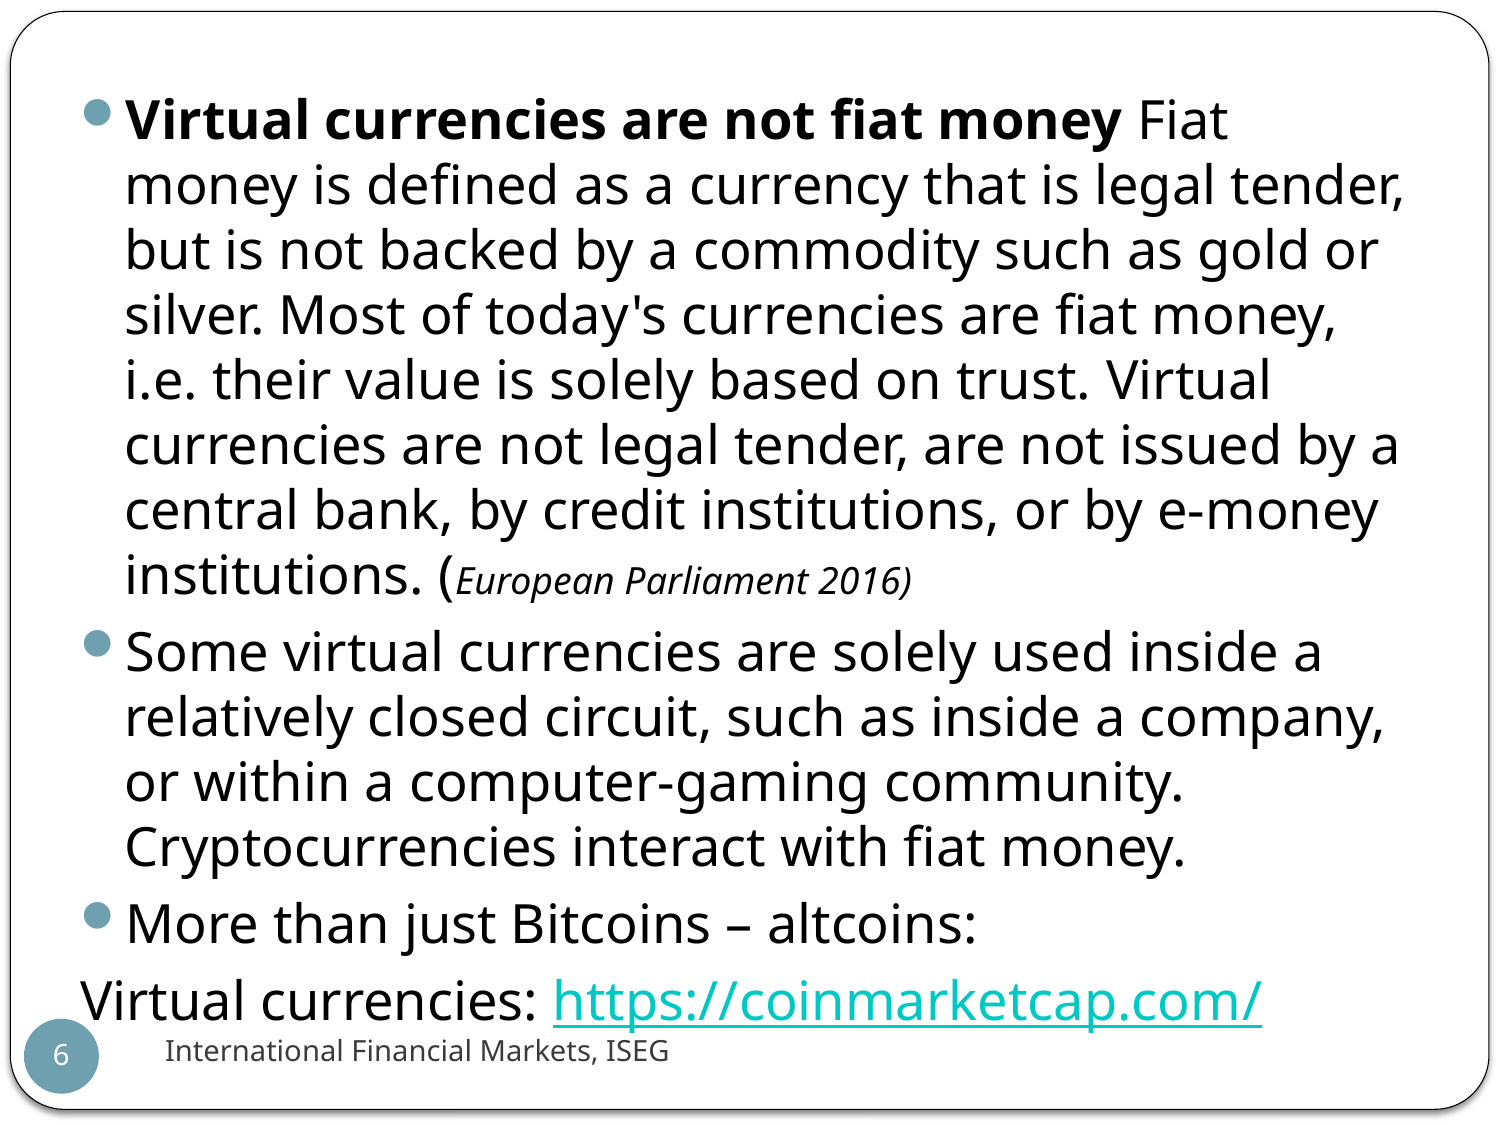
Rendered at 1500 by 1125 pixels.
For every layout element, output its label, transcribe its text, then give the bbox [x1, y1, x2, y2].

slide_number 6 [23, 1018, 99, 1094]
list Virtual currencies are not fiat money Fiat money is defined as a currency that is legal tender, but is not backed by a commodity such as gold or silver. Most of today's currencies are fiat money, i.e. their value is solely based on trust. Virtual currencies are not legal tender, are not issued by a central bank, by credit institutions, or by e-money institutions. (European Parliament 2016) Some virtual currencies are solely used inside a relatively closed circuit, such as inside a company, or within a computer-gaming community. Cryptocurrencies interact with fiat money. More than just Bitcoins – altcoins: Virtual currencies: https://coinmarketcap.com/ [64, 77, 1426, 988]
footer International Financial Markets, ISEG [150, 1012, 800, 1088]
